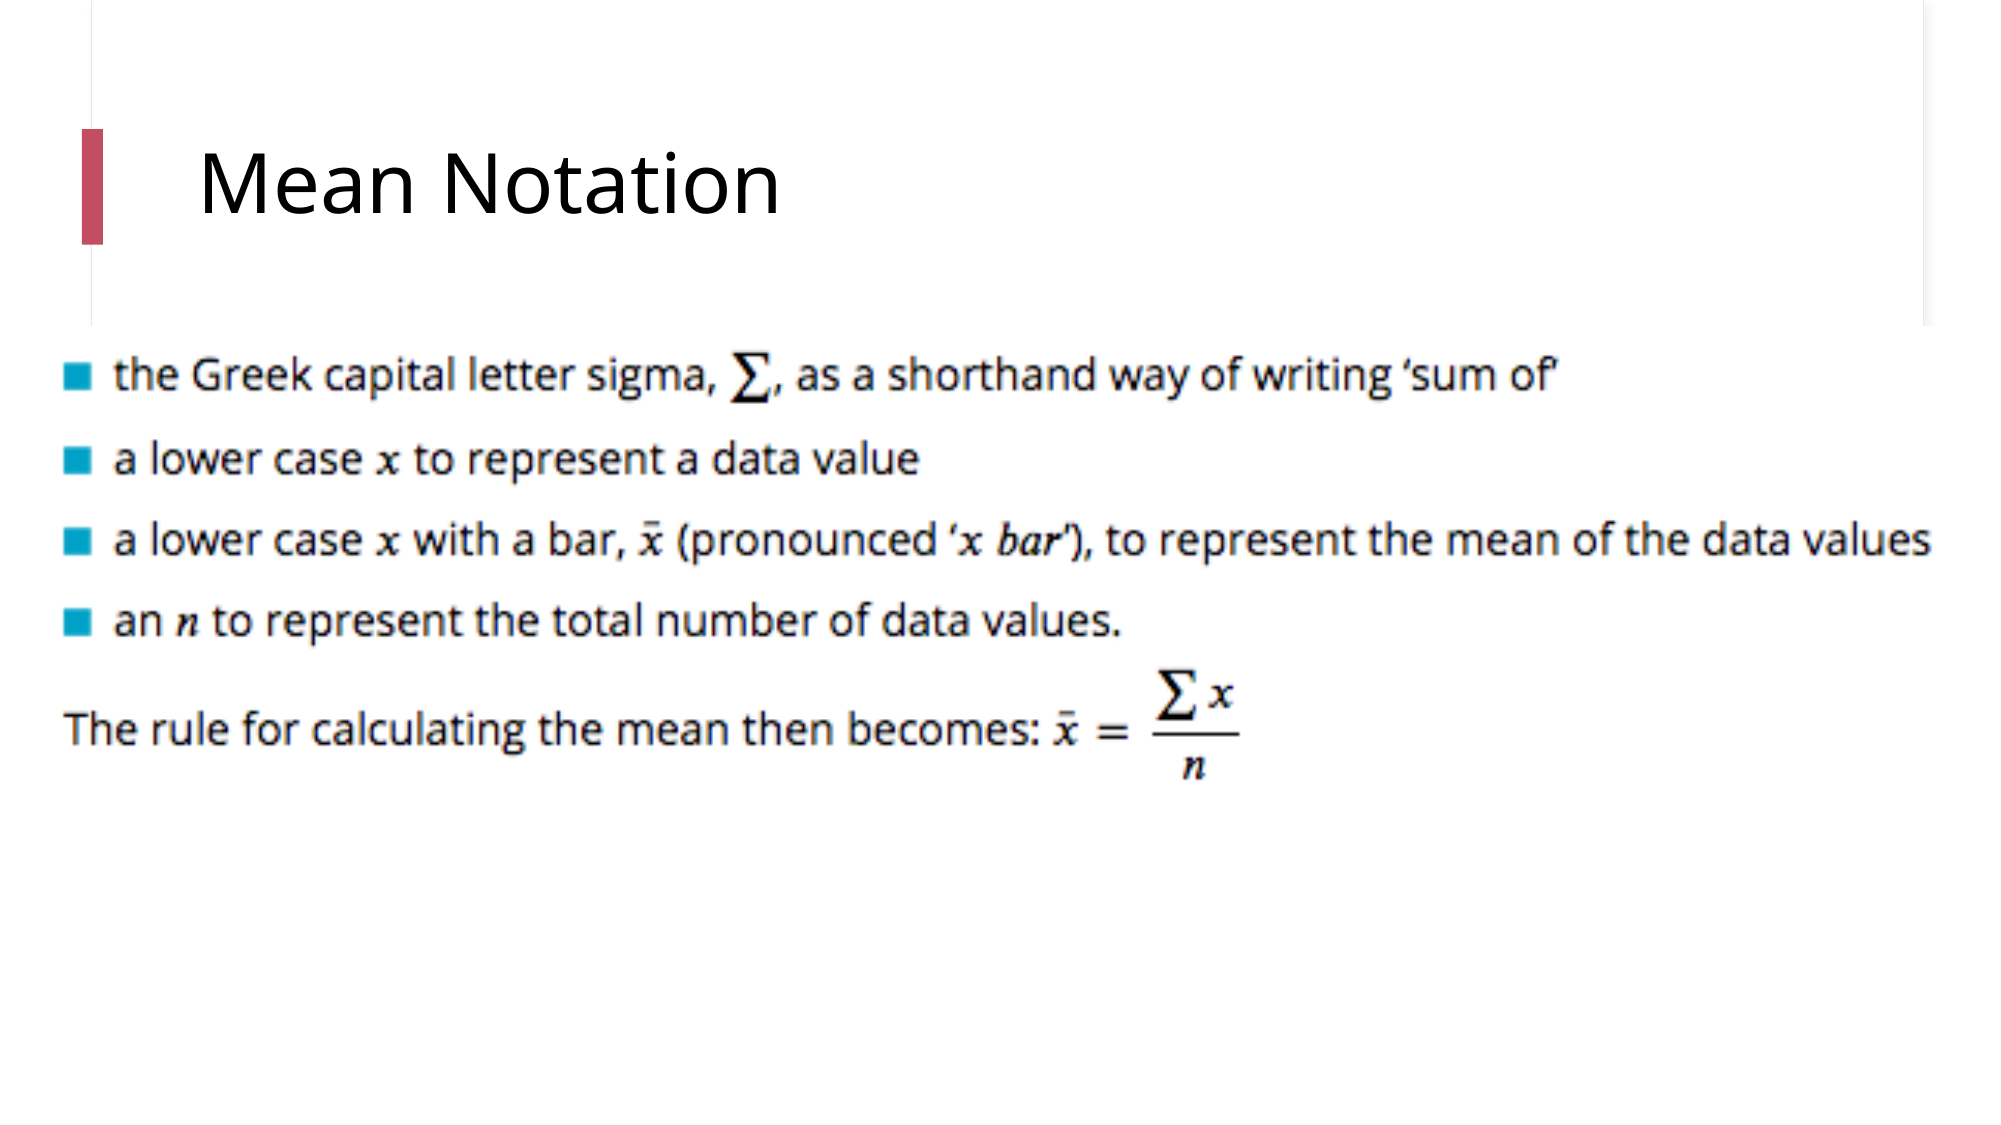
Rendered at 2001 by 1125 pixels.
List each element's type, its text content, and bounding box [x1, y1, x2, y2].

title Mean Notation [183, 90, 1851, 284]
picture [43, 326, 1957, 799]
